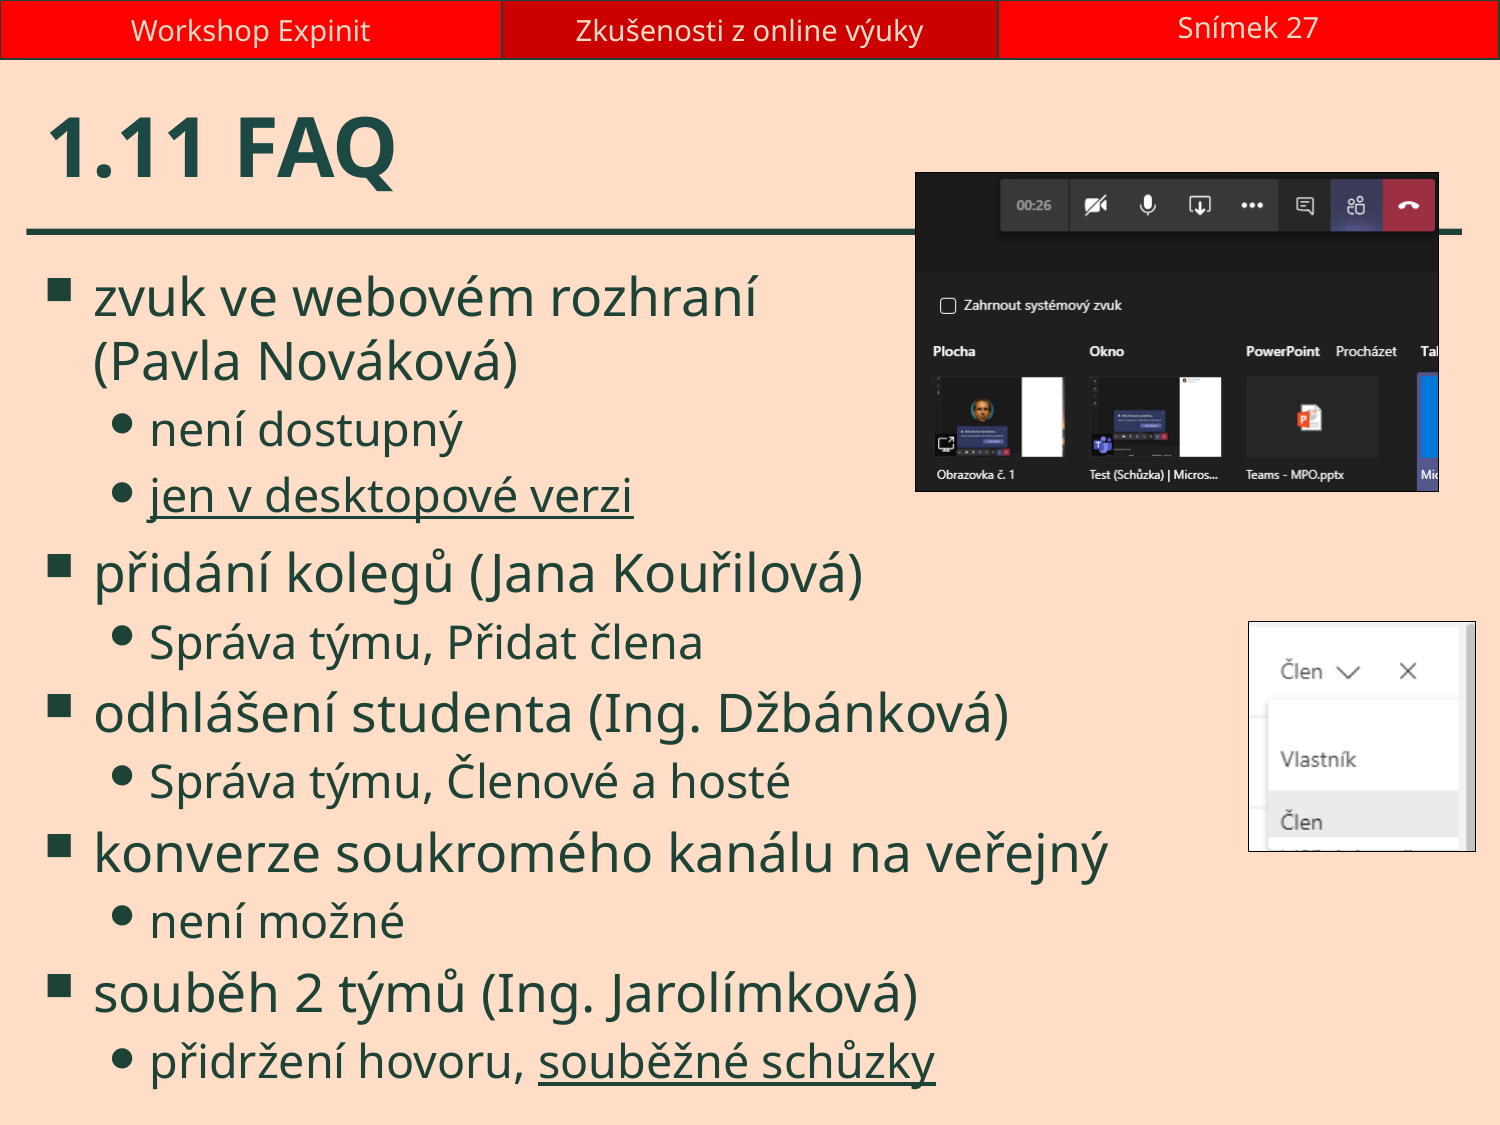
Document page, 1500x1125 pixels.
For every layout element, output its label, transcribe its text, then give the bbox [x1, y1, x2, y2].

picture [915, 172, 1440, 492]
title 1.11 FAQ [30, 66, 1459, 222]
footer Zkušenosti z online výuky [503, 0, 997, 60]
picture [1248, 621, 1476, 852]
slide_number Workshop Expinit [0, 0, 503, 60]
slide_number Snímek 27 [997, 0, 1500, 60]
list zvuk ve webovém rozhraní (Pavla Nováková) není dostupný jen v desktopové verzi přidání kolegů (Jana Kouřilová) Správa týmu, Přidat člena odhlášení studenta (Ing. Džbánková) Správa týmu, Členové a hosté konverze soukromého kanálu na veřejný není možné souběh 2 týmů (Ing. Jarolímková) přidržení hovoru, souběžné schůzky [29, 255, 1459, 1106]
